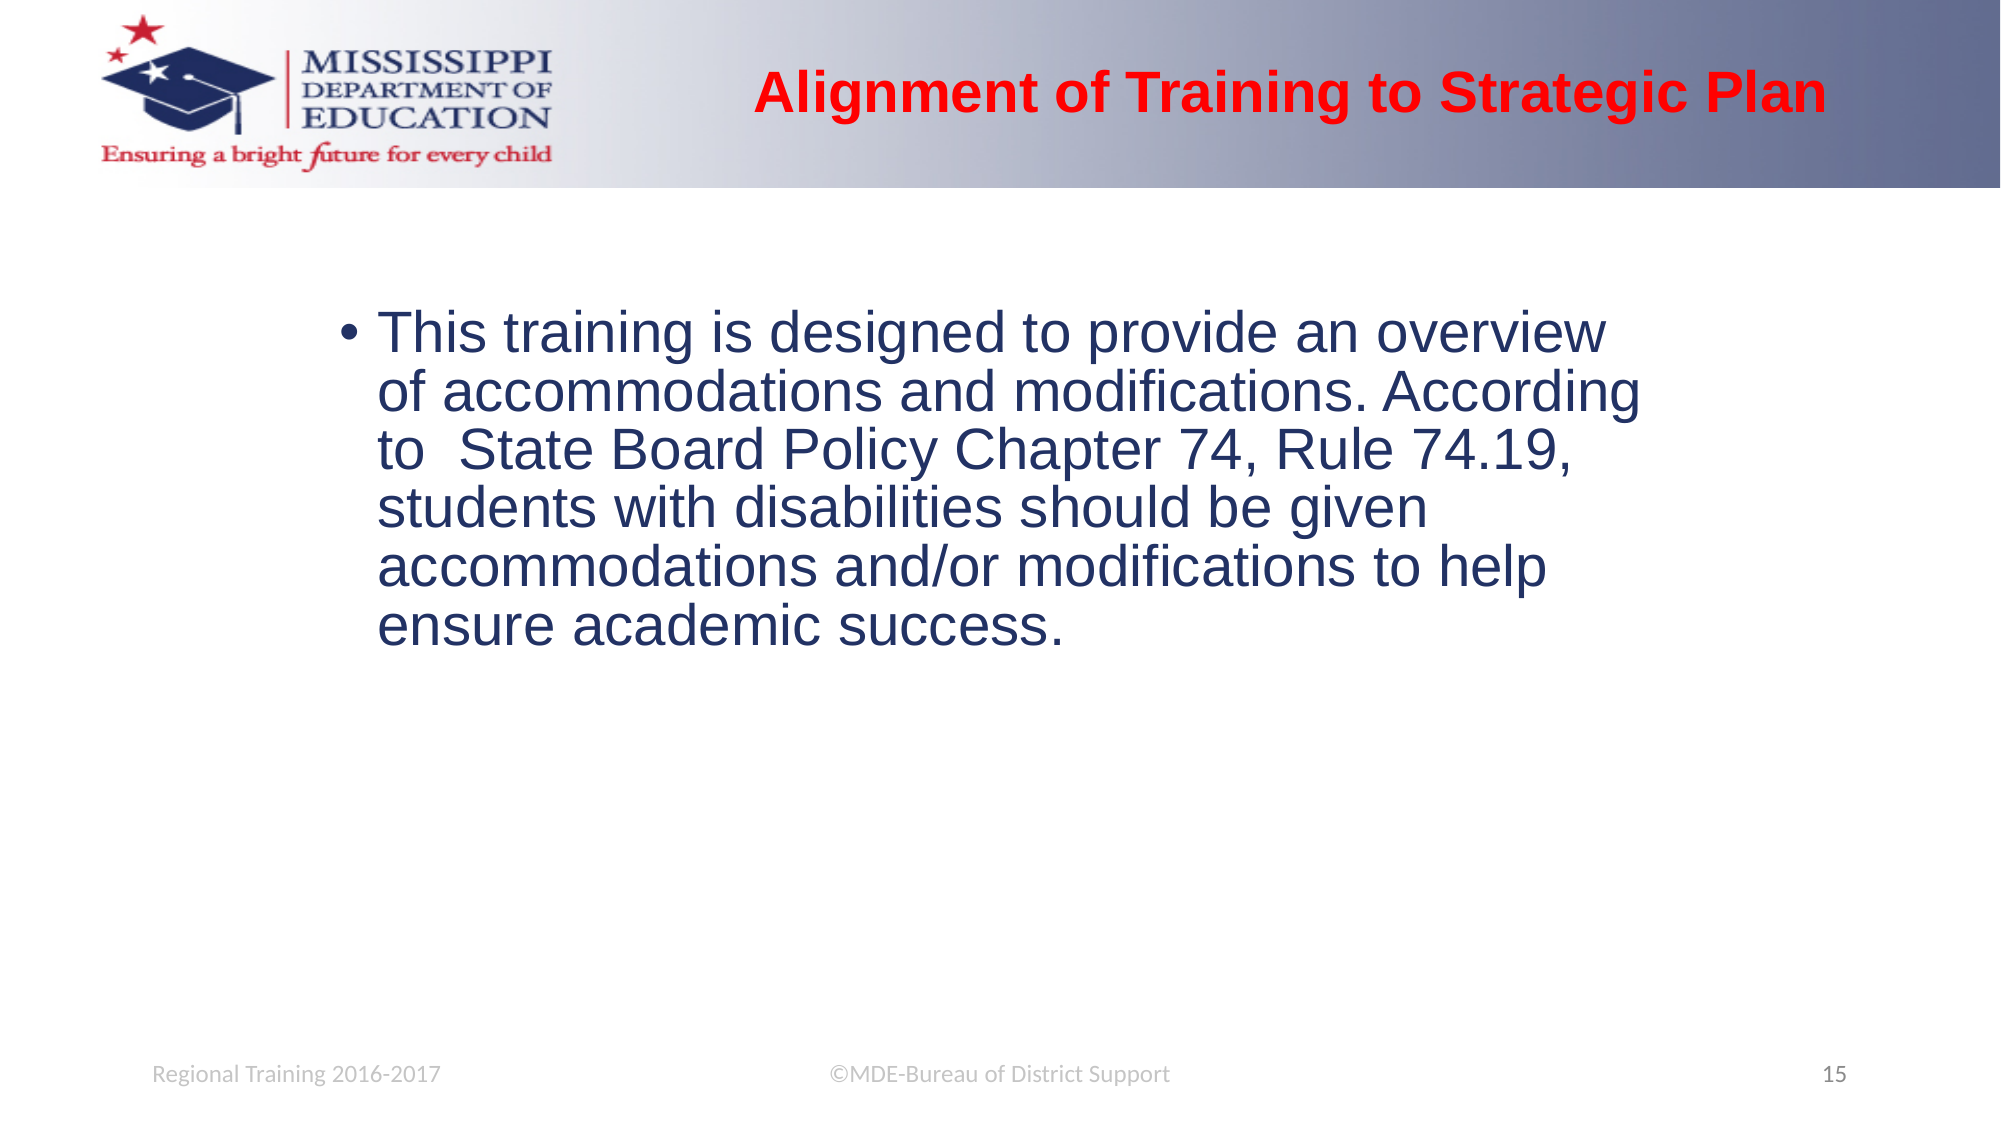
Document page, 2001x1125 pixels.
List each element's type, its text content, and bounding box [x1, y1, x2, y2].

slide_number 15 [1412, 1042, 1863, 1103]
picture [0, 0, 583, 188]
slide_number Regional Training 2016-2017 [137, 1042, 588, 1103]
list This training is designed to provide an overview of accommodations and modifications. According to State Board Policy Chapter 74, Rule 74.19, students with disabilities should be given accommodations and/or modifications to help ensure academic success. [324, 212, 1675, 1005]
list Alignment of Training to Strategic Plan [583, 0, 2000, 188]
footer ©MDE-Bureau of District Support [662, 1042, 1338, 1103]
